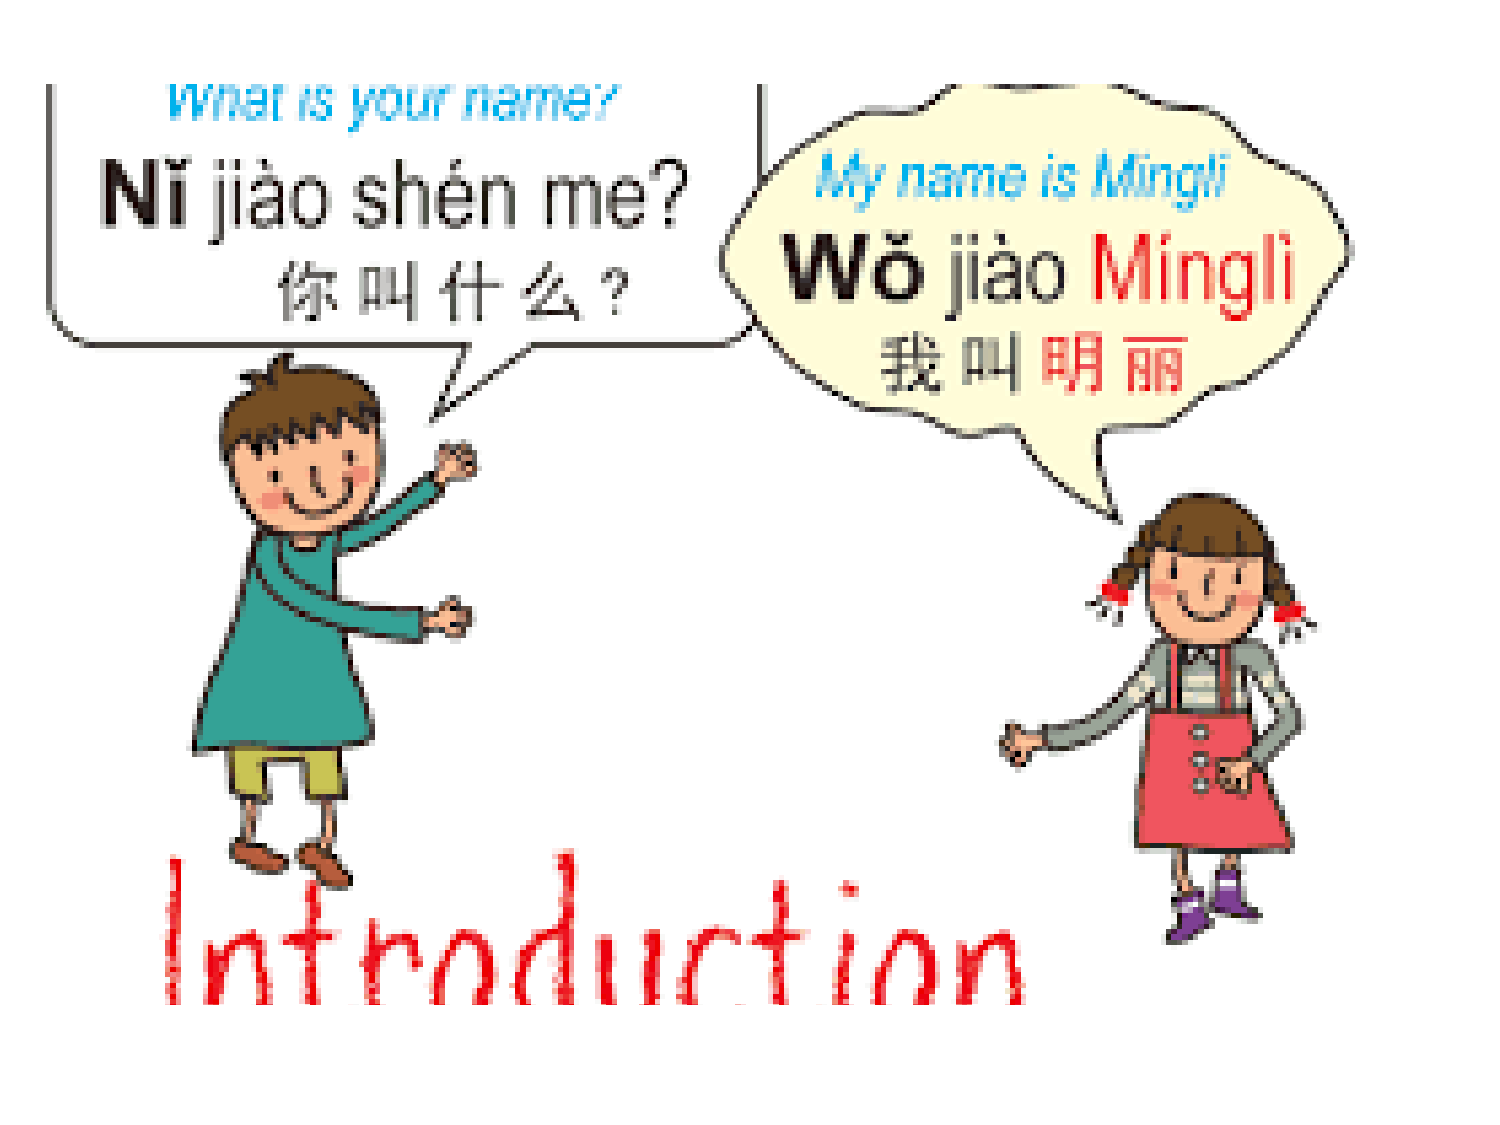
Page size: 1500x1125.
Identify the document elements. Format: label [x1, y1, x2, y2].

list [20, 84, 1426, 1006]
